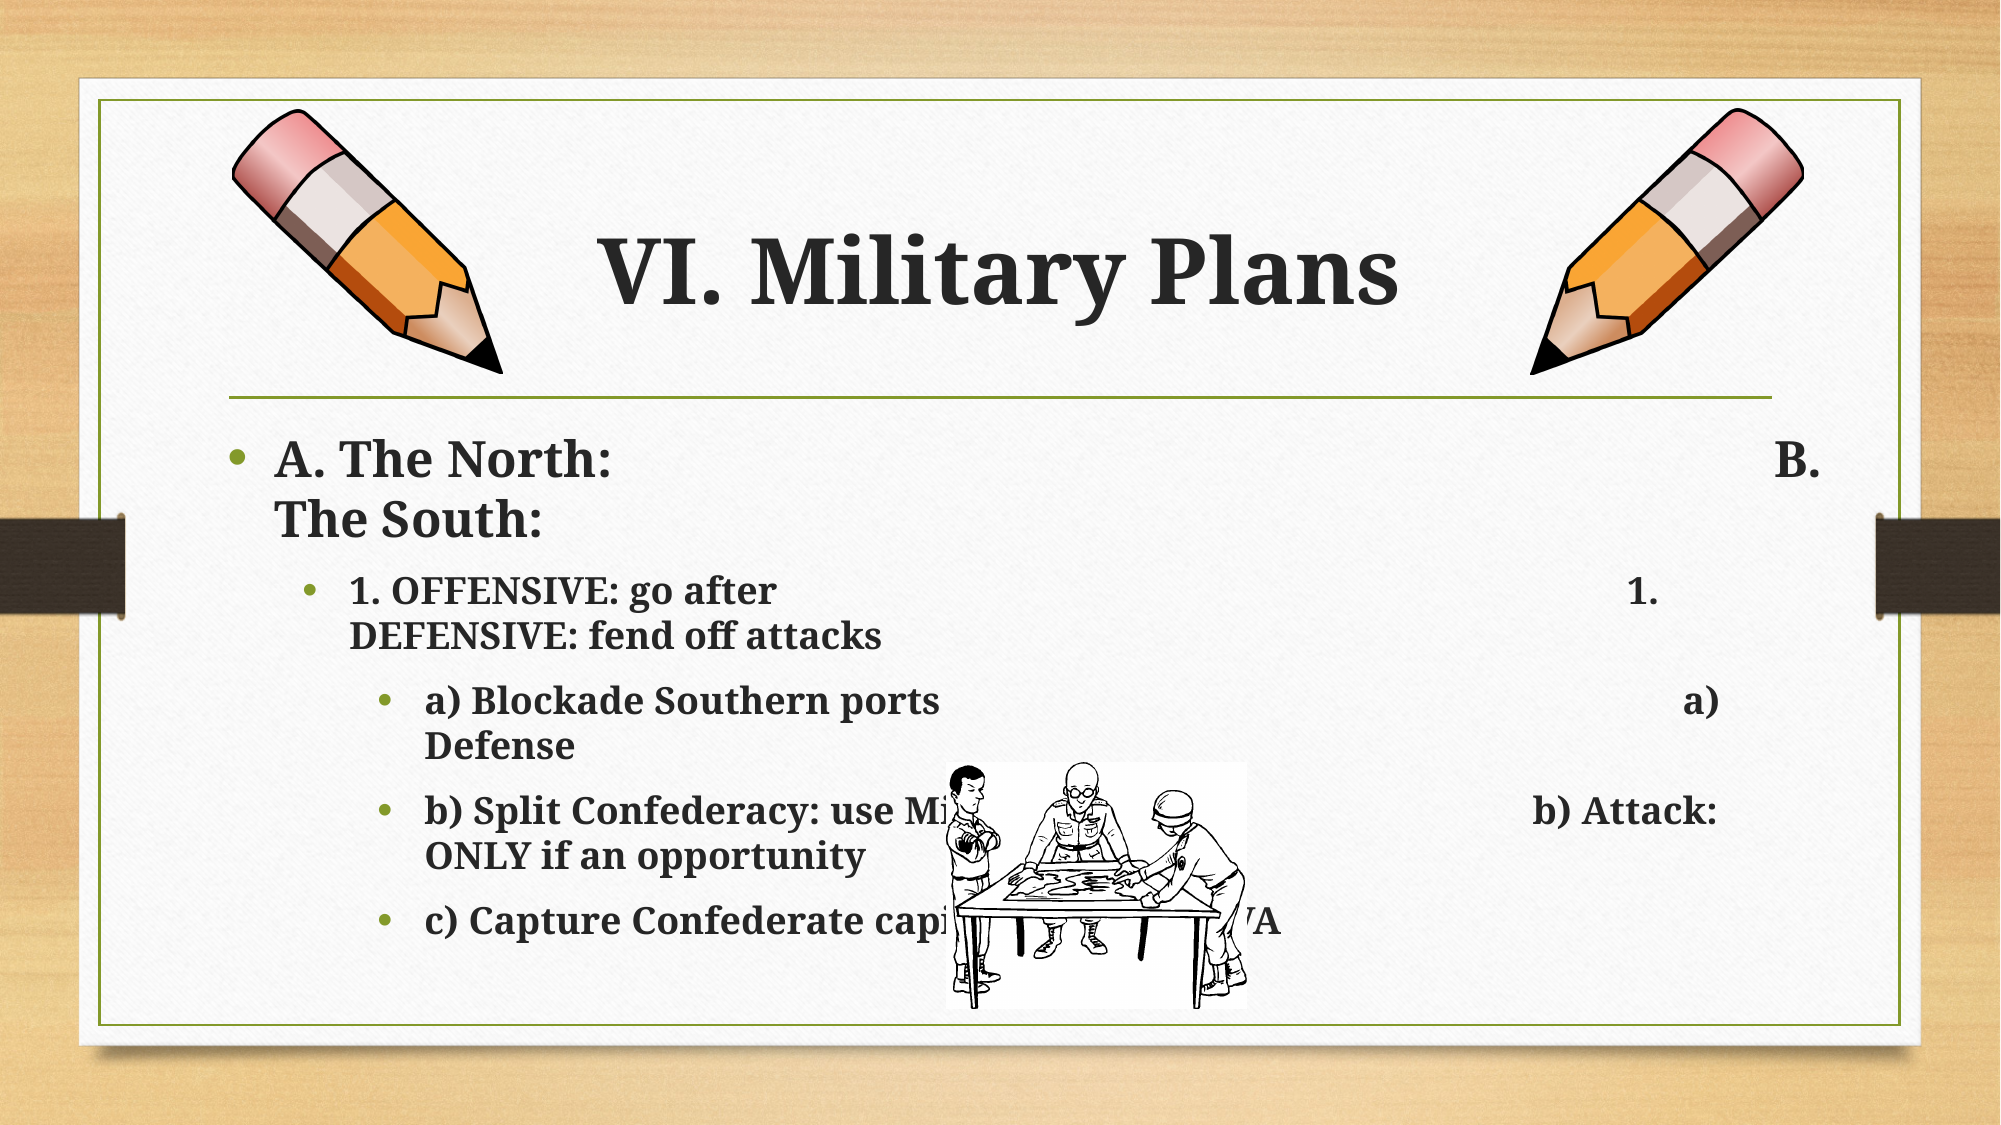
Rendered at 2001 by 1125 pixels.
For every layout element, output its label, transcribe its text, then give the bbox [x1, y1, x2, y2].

list A. The North: B. The South: 1. OFFENSIVE: go after 1. DEFENSIVE: fend off attacks a) Blockade Southern ports a) Defense b) Split Confederacy: use Mississippi River b) Attack: ONLY if an opportunity c) Capture Confederate capital: Richmond VA [212, 419, 1846, 964]
title VI. Military Plans [212, 161, 1529, 375]
picture [0, 0, 2001, 1125]
